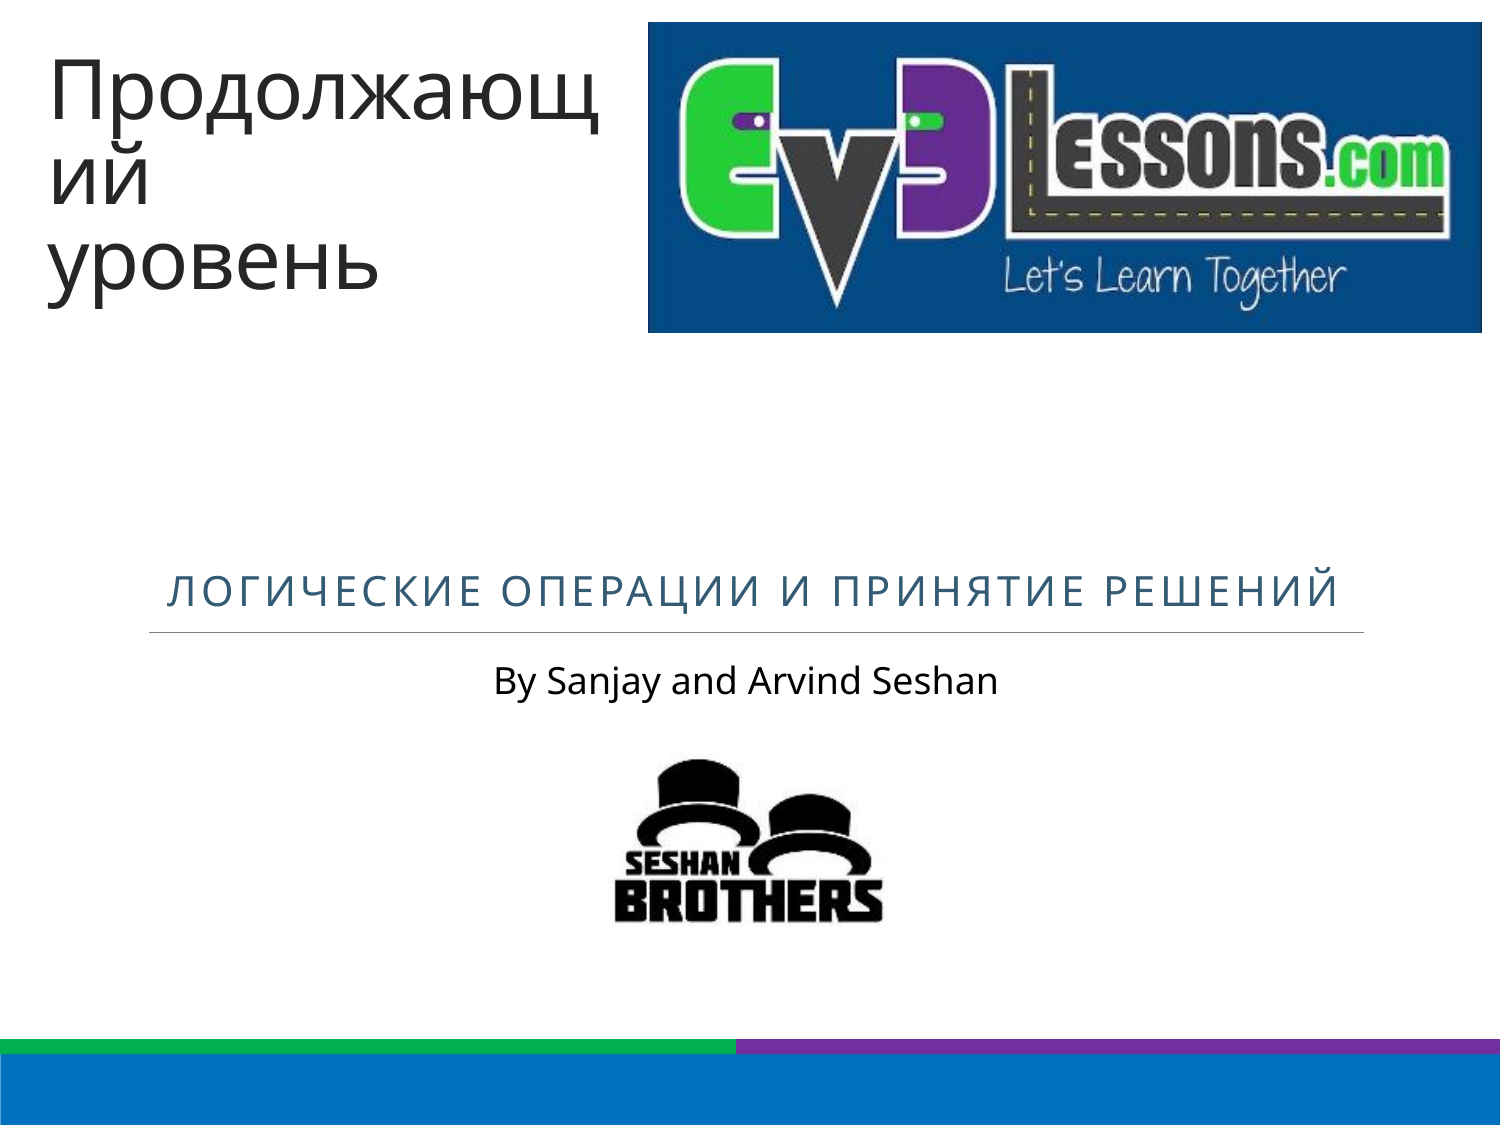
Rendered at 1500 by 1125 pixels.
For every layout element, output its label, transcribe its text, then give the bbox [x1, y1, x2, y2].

picture [648, 22, 1482, 333]
picture [608, 752, 889, 928]
subtitle Логические операции И принятие решений [83, 562, 1425, 647]
title Продолжающий уровень [32, 25, 665, 333]
